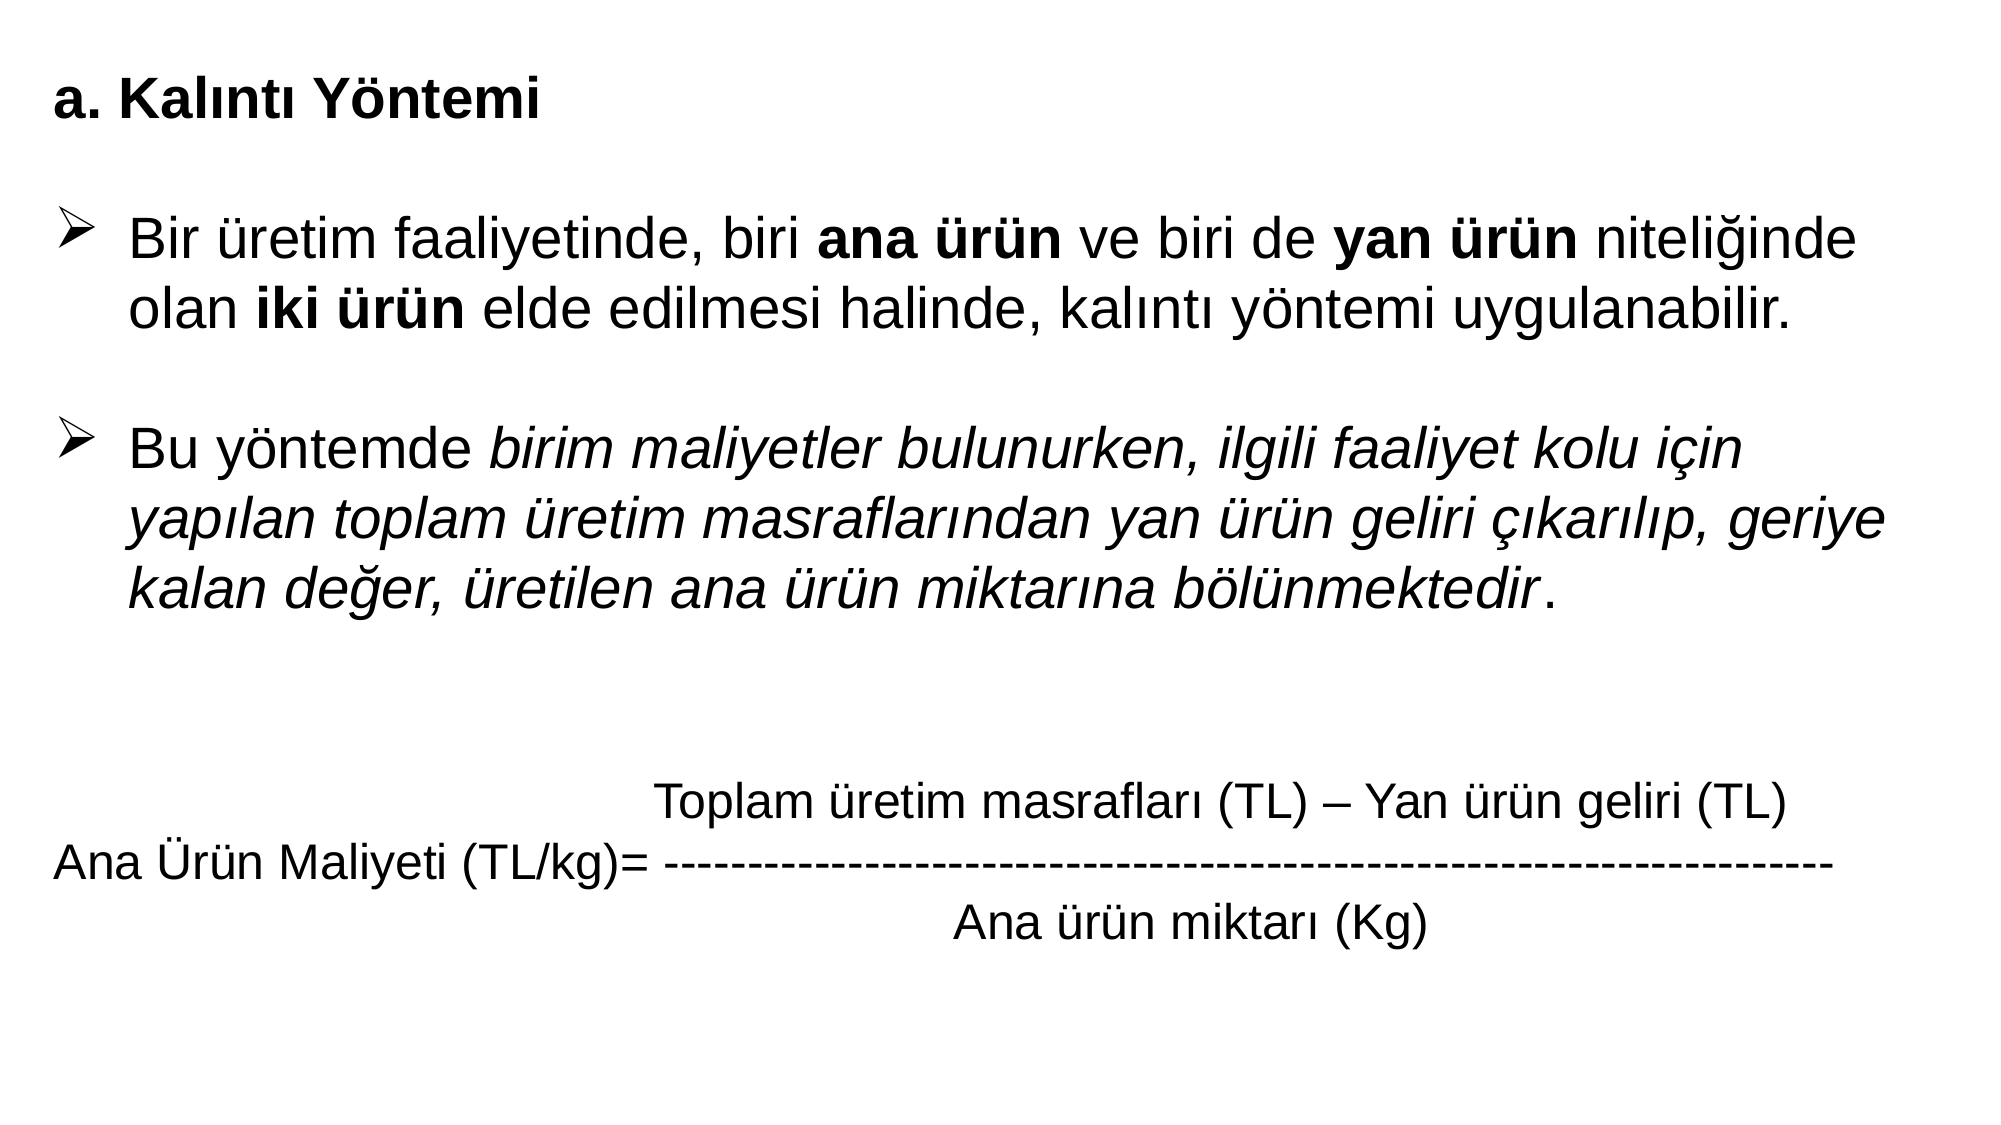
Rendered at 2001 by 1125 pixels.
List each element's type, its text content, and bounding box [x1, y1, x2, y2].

text_box a. Kalıntı Yöntemi Bir üretim faaliyetinde, biri ana ürün ve biri de yan ürün niteliğinde olan iki ürün elde edilmesi halinde, kalıntı yöntemi uygulanabilir. Bu yöntemde birim maliyetler bulunurken, ilgili faaliyet kolu için yapılan toplam üretim masraflarından yan ürün geliri çıkarılıp, geriye kalan değer, üretilen ana ürün miktarına bölünmektedir. Toplam üretim masrafları (TL) – Yan ürün geliri (TL) Ana Ürün Maliyeti (TL/kg)= ---------------------------------------------------------------------- Ana ürün miktarı (Kg) [39, 52, 1961, 1027]
